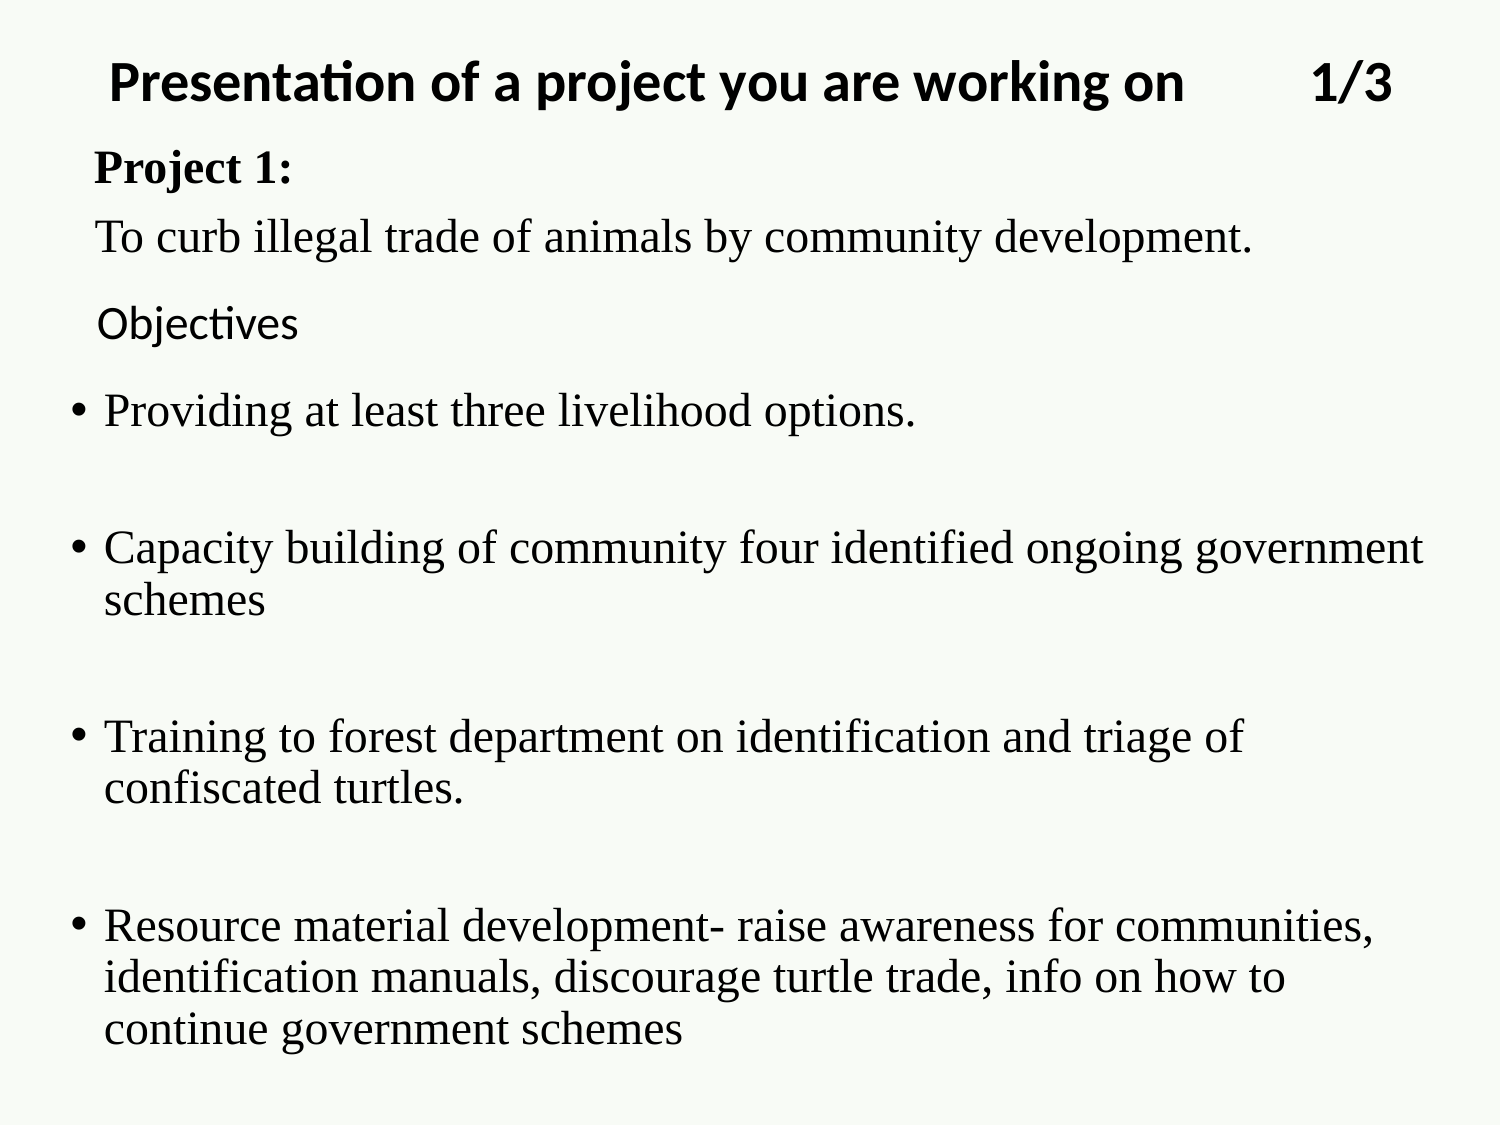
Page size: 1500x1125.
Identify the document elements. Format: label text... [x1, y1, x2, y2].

list Project 1: To curb illegal trade of animals by community development. Objectives Providing at least three livelihood options. Capacity building of community four identified ongoing government schemes Training to forest department on identification and triage of confiscated turtles. Resource material development- raise awareness for communities, identification manuals, discourage turtle trade, info on how to continue government schemes [55, 135, 1462, 1072]
text_box Presentation of a project you are working on 1/3 [64, 36, 1438, 121]
